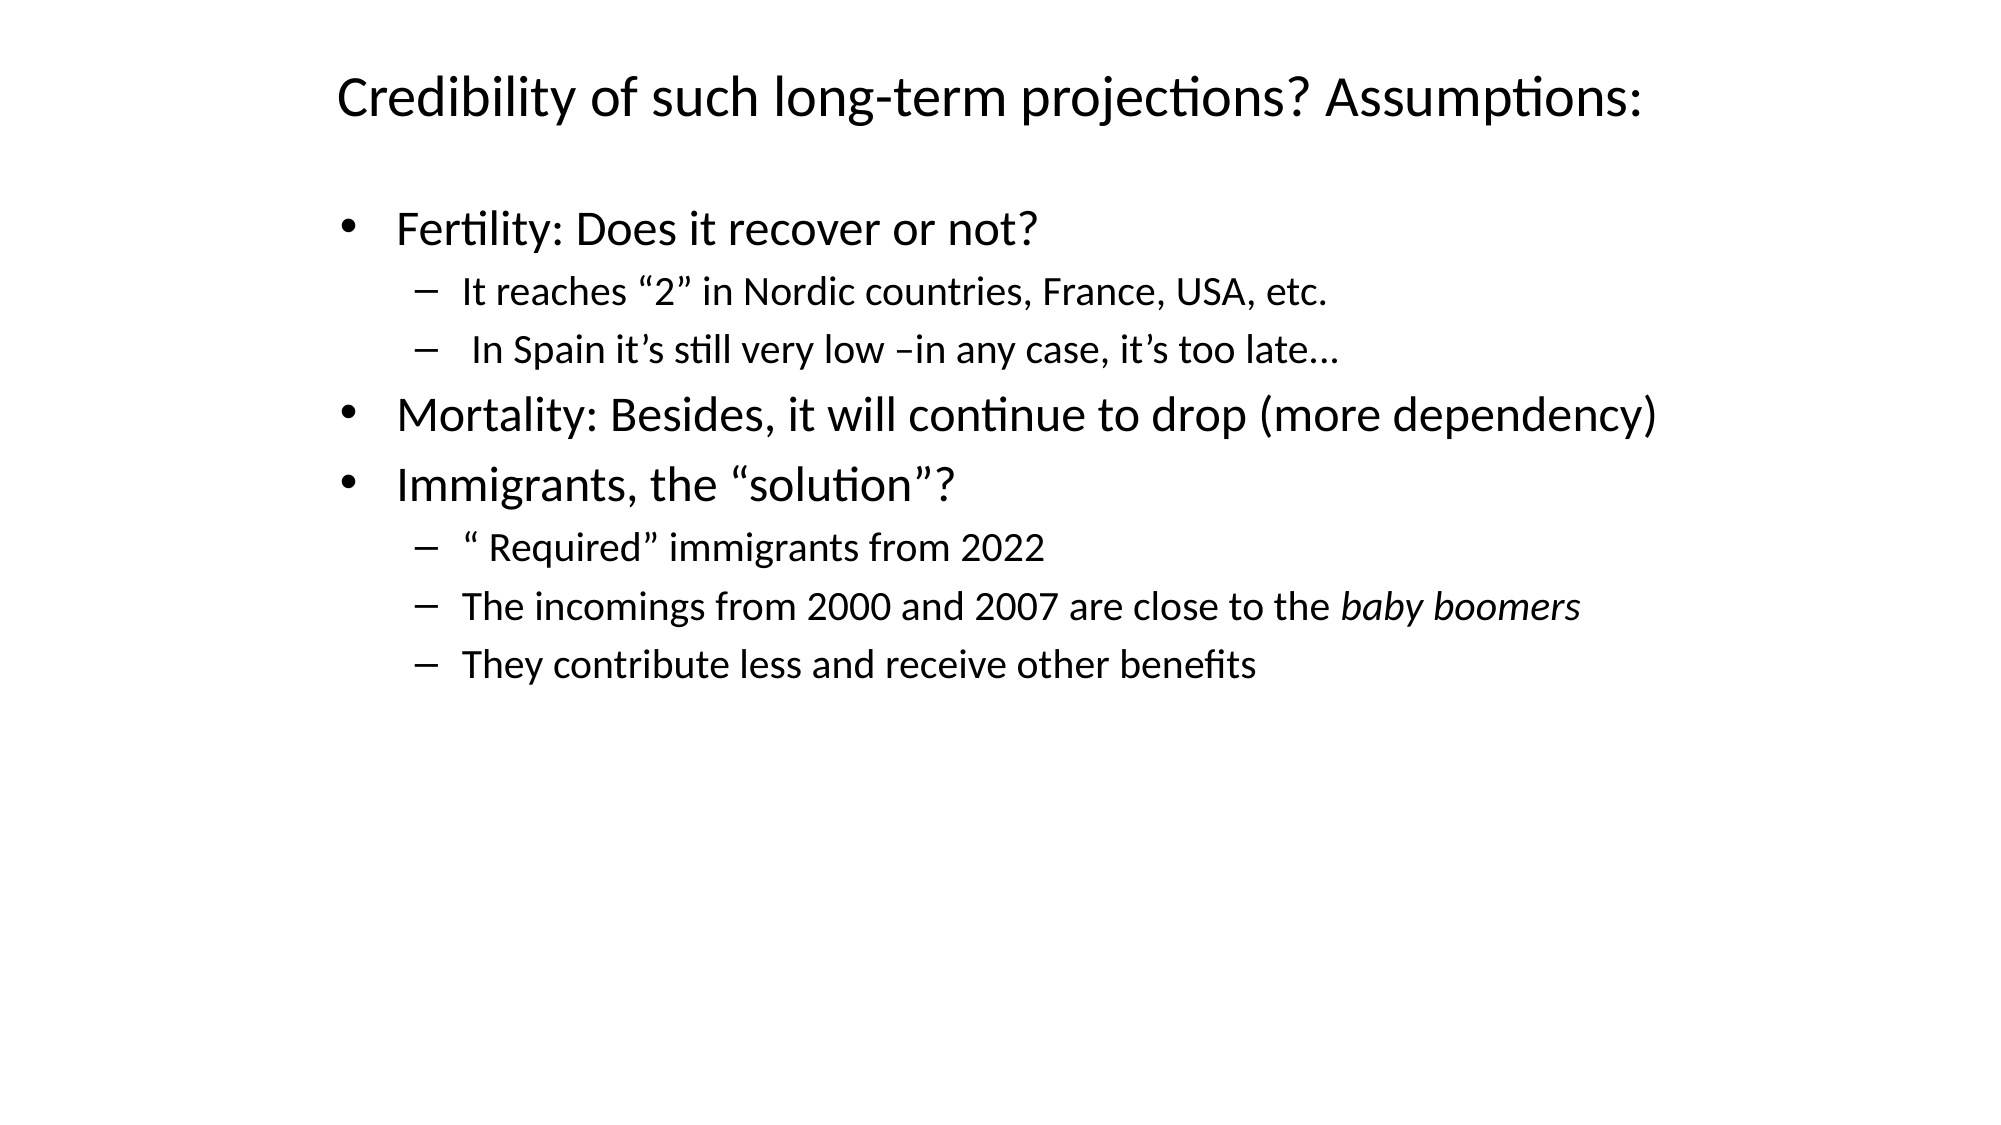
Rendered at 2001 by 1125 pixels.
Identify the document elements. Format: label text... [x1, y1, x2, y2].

text_box Credibility of such long-term projections? Assumptions: [285, 50, 1697, 136]
list Fertility: Does it recover or not? It reaches “2” in Nordic countries, France, USA, etc. In Spain it’s still very low –in any case, it’s too late... Mortality: Besides, it will continue to drop (more dependency) Immigrants, the “solution”? “ Required” immigrants from 2022 The incomings from 2000 and 2007 are close to the baby boomers They contribute less and receive other benefits [324, 187, 1697, 1083]
